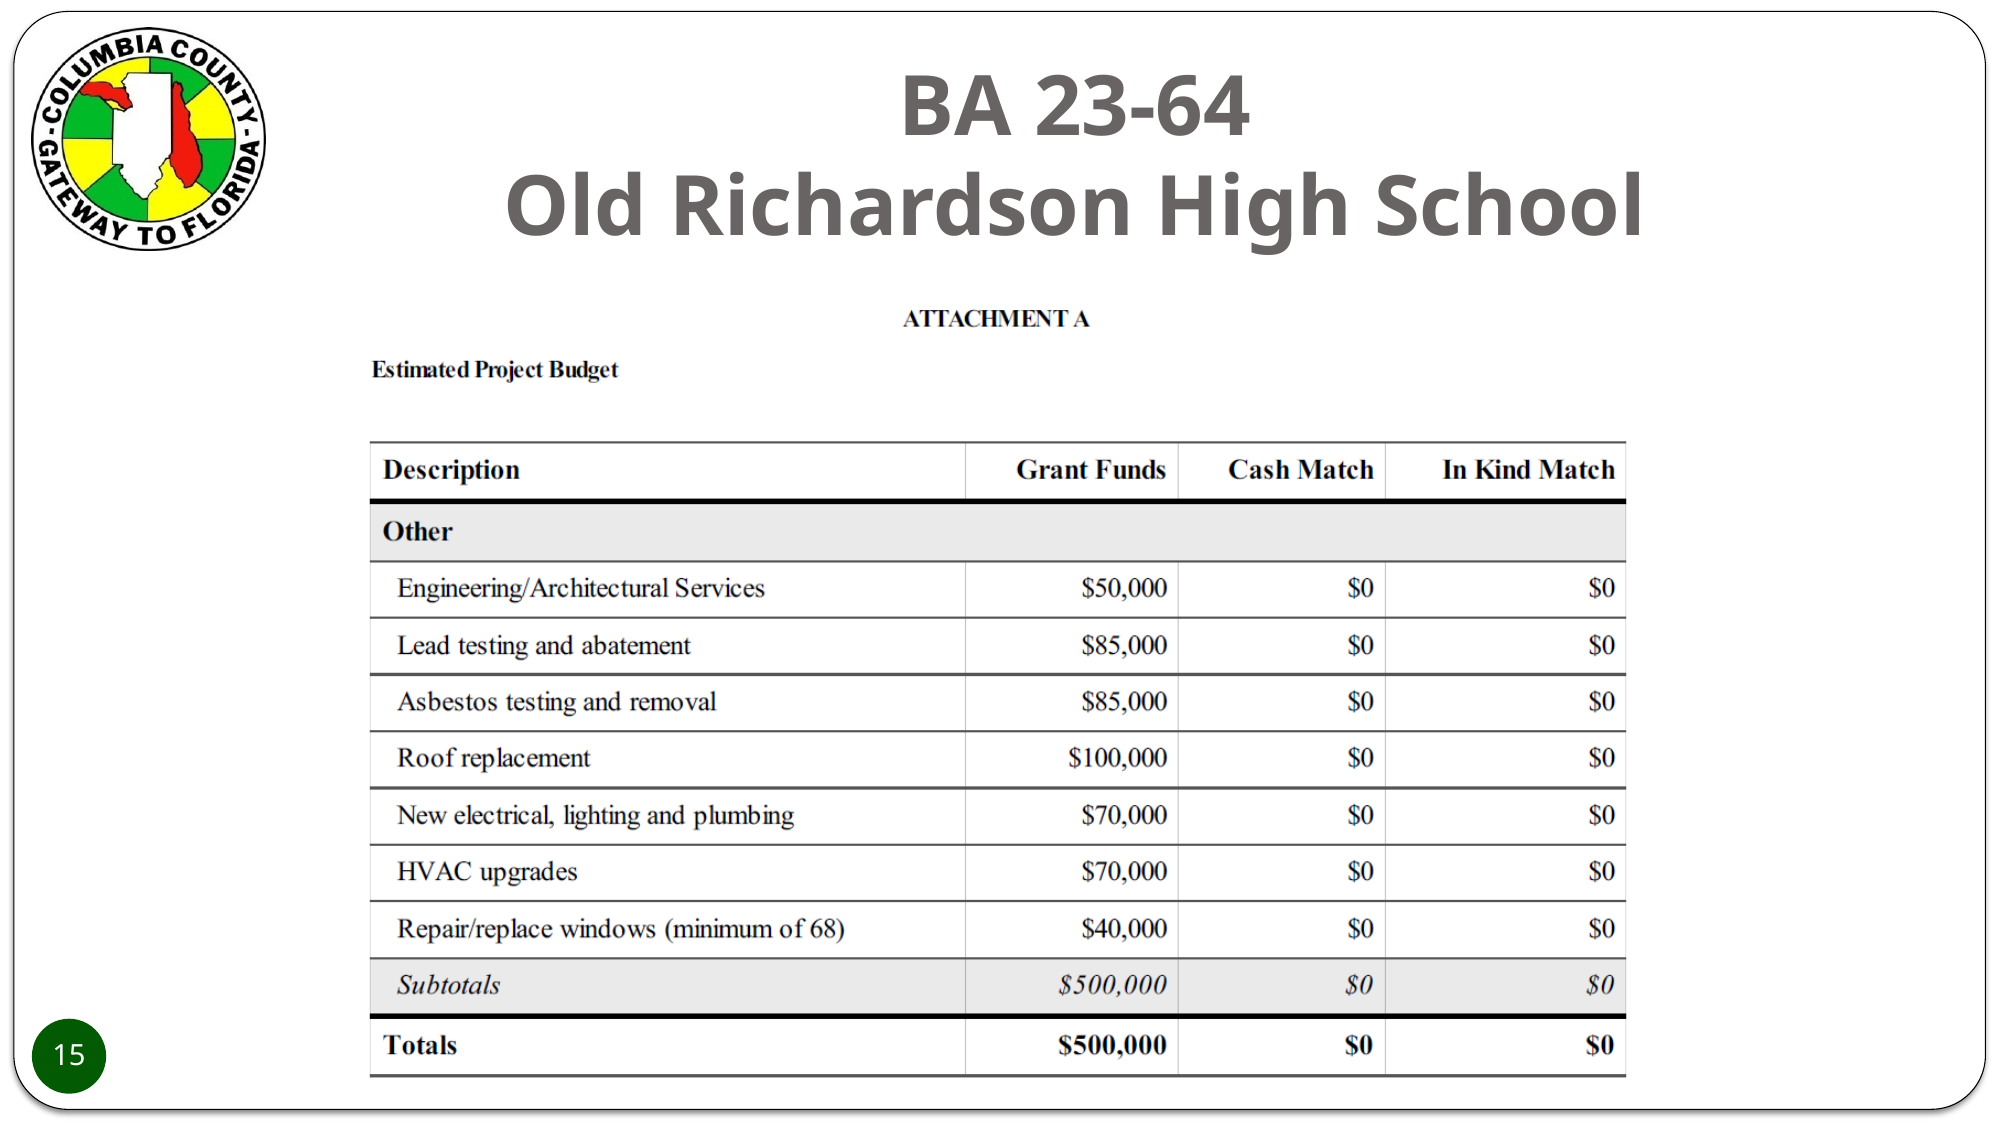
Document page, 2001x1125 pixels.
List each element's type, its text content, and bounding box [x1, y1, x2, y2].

slide_number 15 [31, 1018, 107, 1094]
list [339, 255, 1634, 1094]
title BA 23-64 Old Richardson High School Building [399, 45, 1750, 233]
picture [31, 27, 266, 251]
